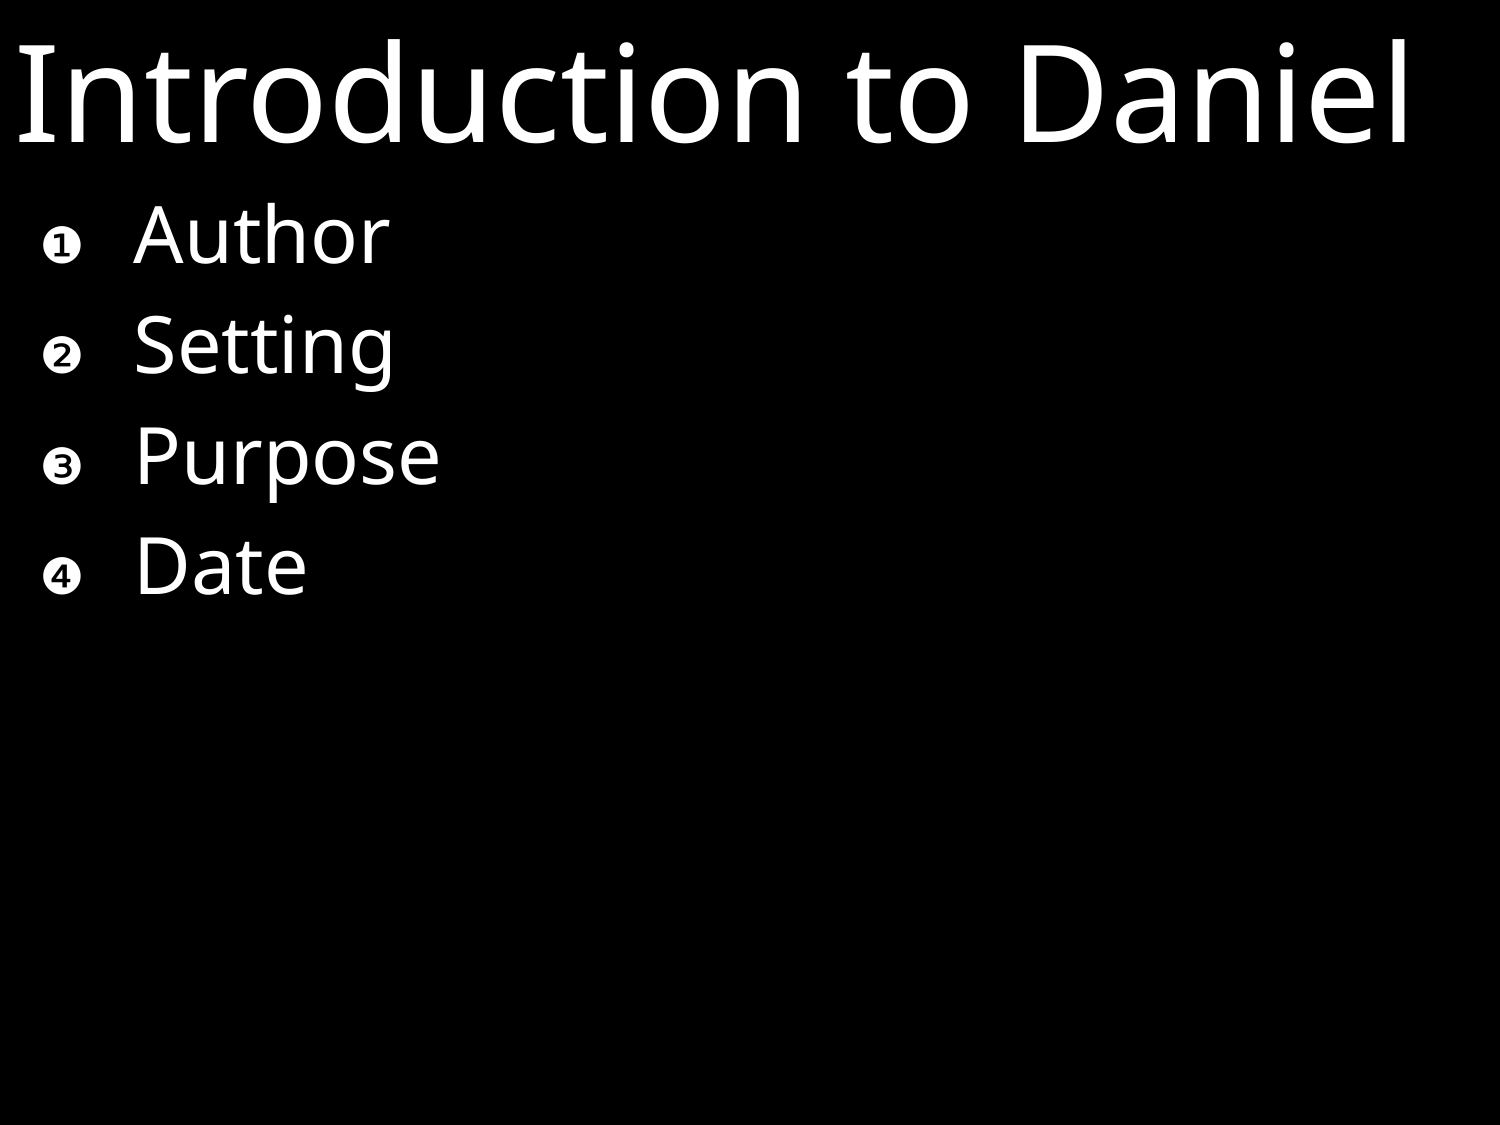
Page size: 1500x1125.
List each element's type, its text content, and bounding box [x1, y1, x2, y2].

text_box ❶ Author ❷ Setting ❸ Purpose ❹ Date [24, 187, 1463, 620]
text_box Introduction to Daniel [0, 0, 1500, 178]
